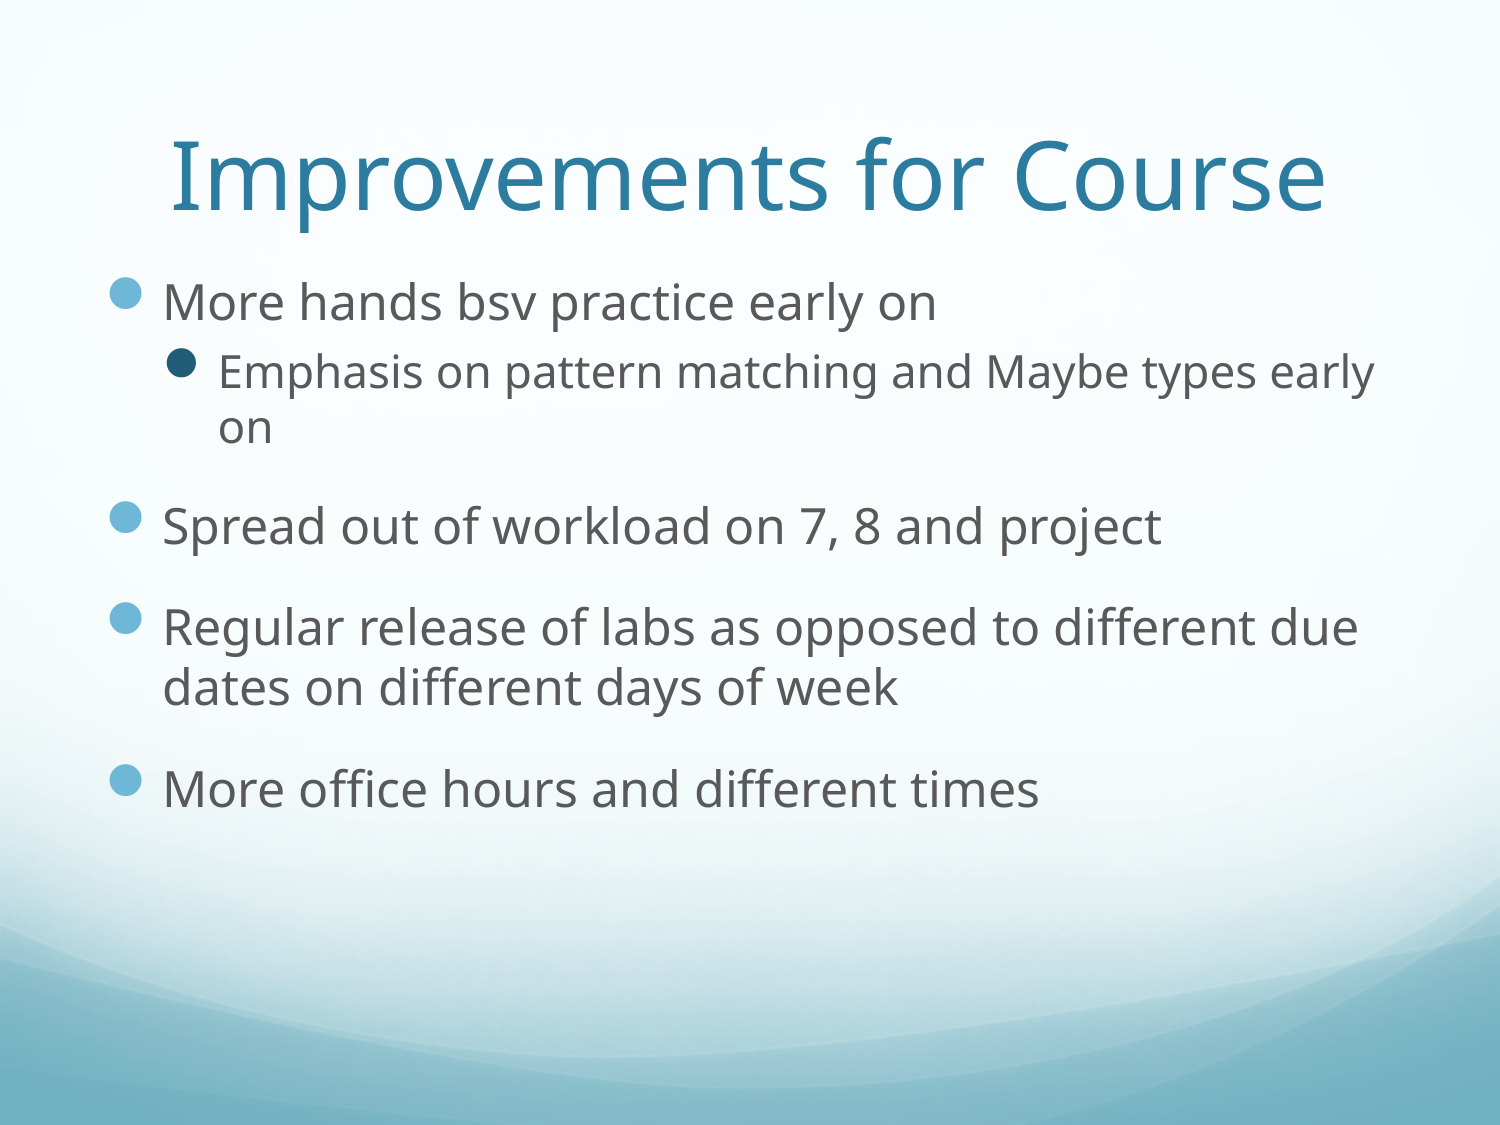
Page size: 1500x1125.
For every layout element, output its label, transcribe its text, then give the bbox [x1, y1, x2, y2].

list More hands bsv practice early on Emphasis on pattern matching and Maybe types early on Spread out of workload on 7, 8 and project Regular release of labs as opposed to different due dates on different days of week More office hours and different times [90, 262, 1410, 975]
title Improvements for Course [90, 17, 1410, 237]
